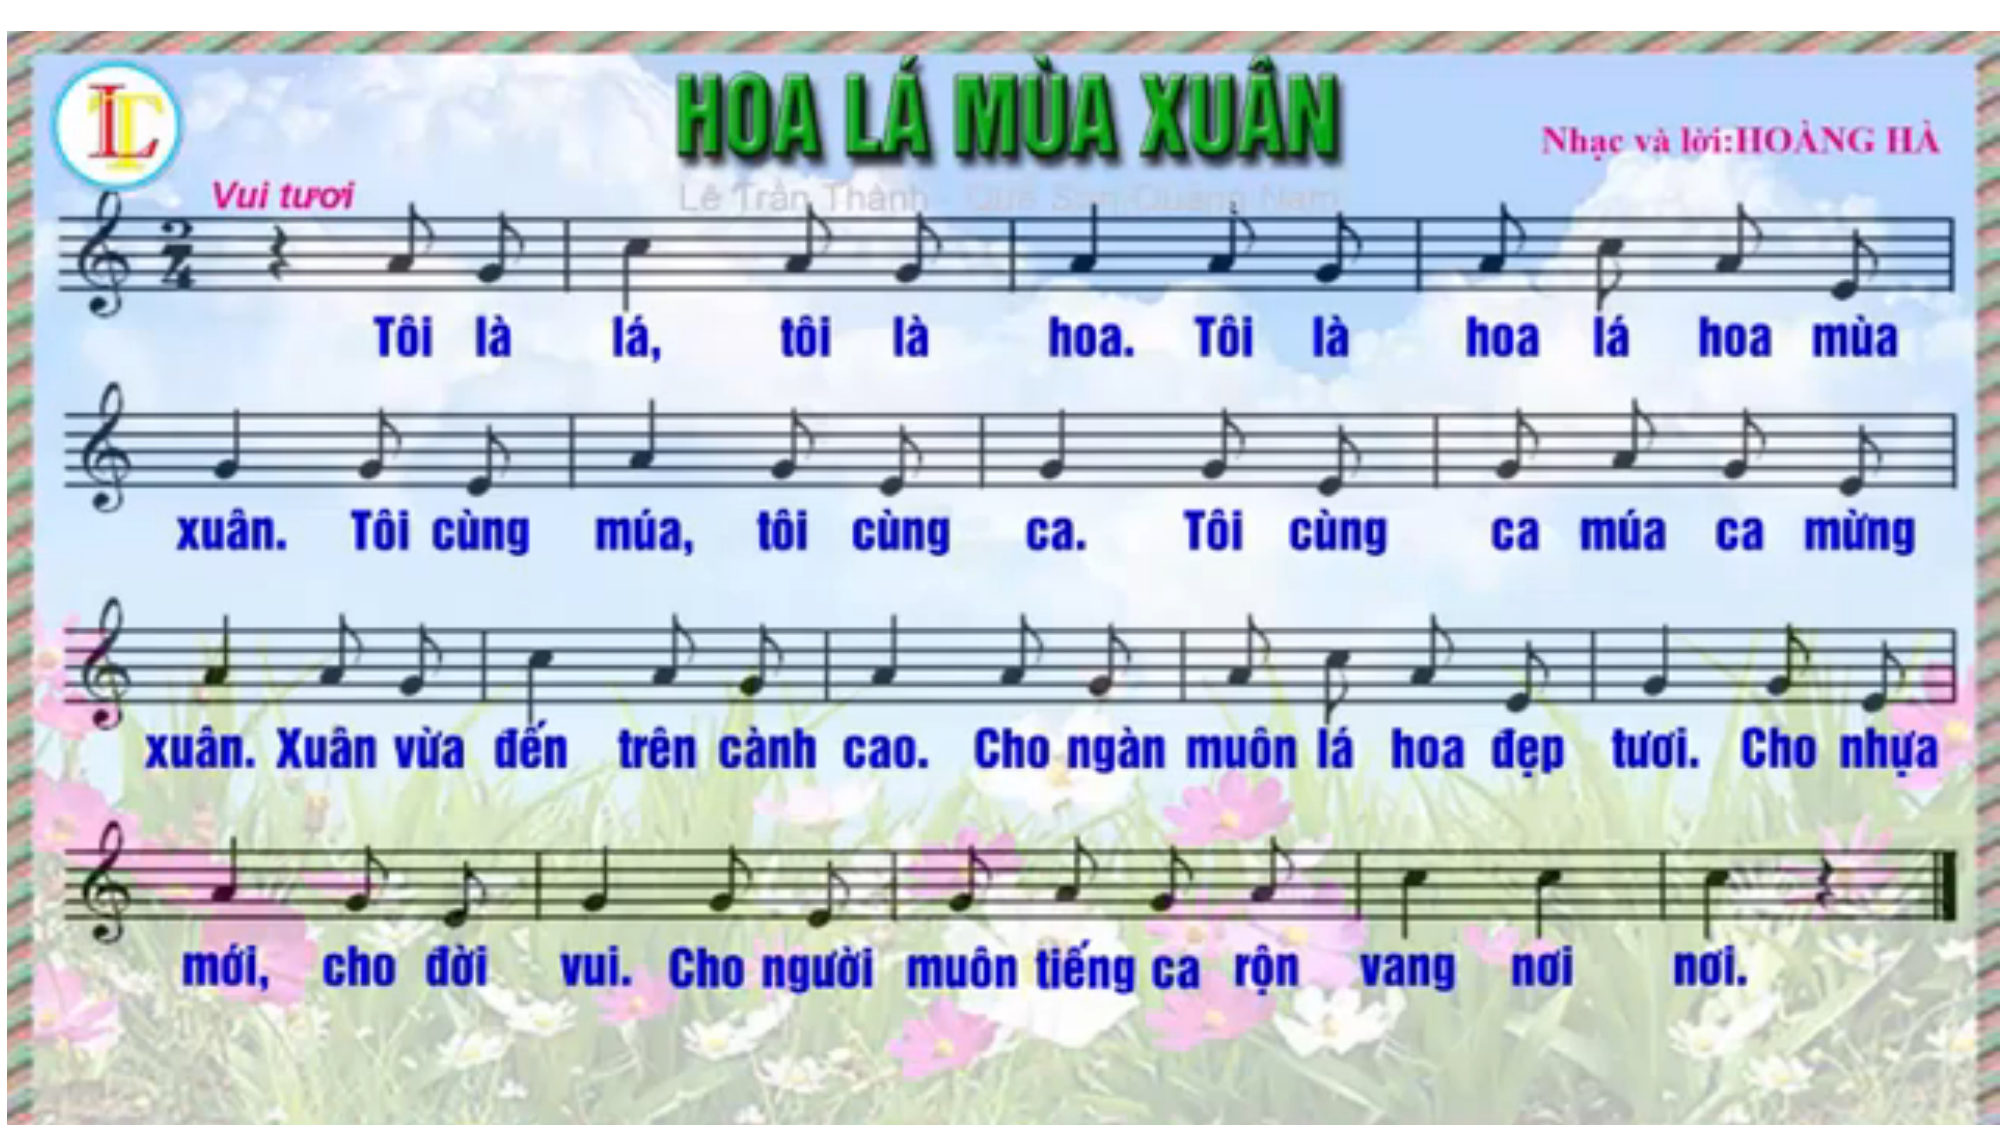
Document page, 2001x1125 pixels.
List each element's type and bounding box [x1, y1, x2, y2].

text_box [6, 31, 2000, 1125]
